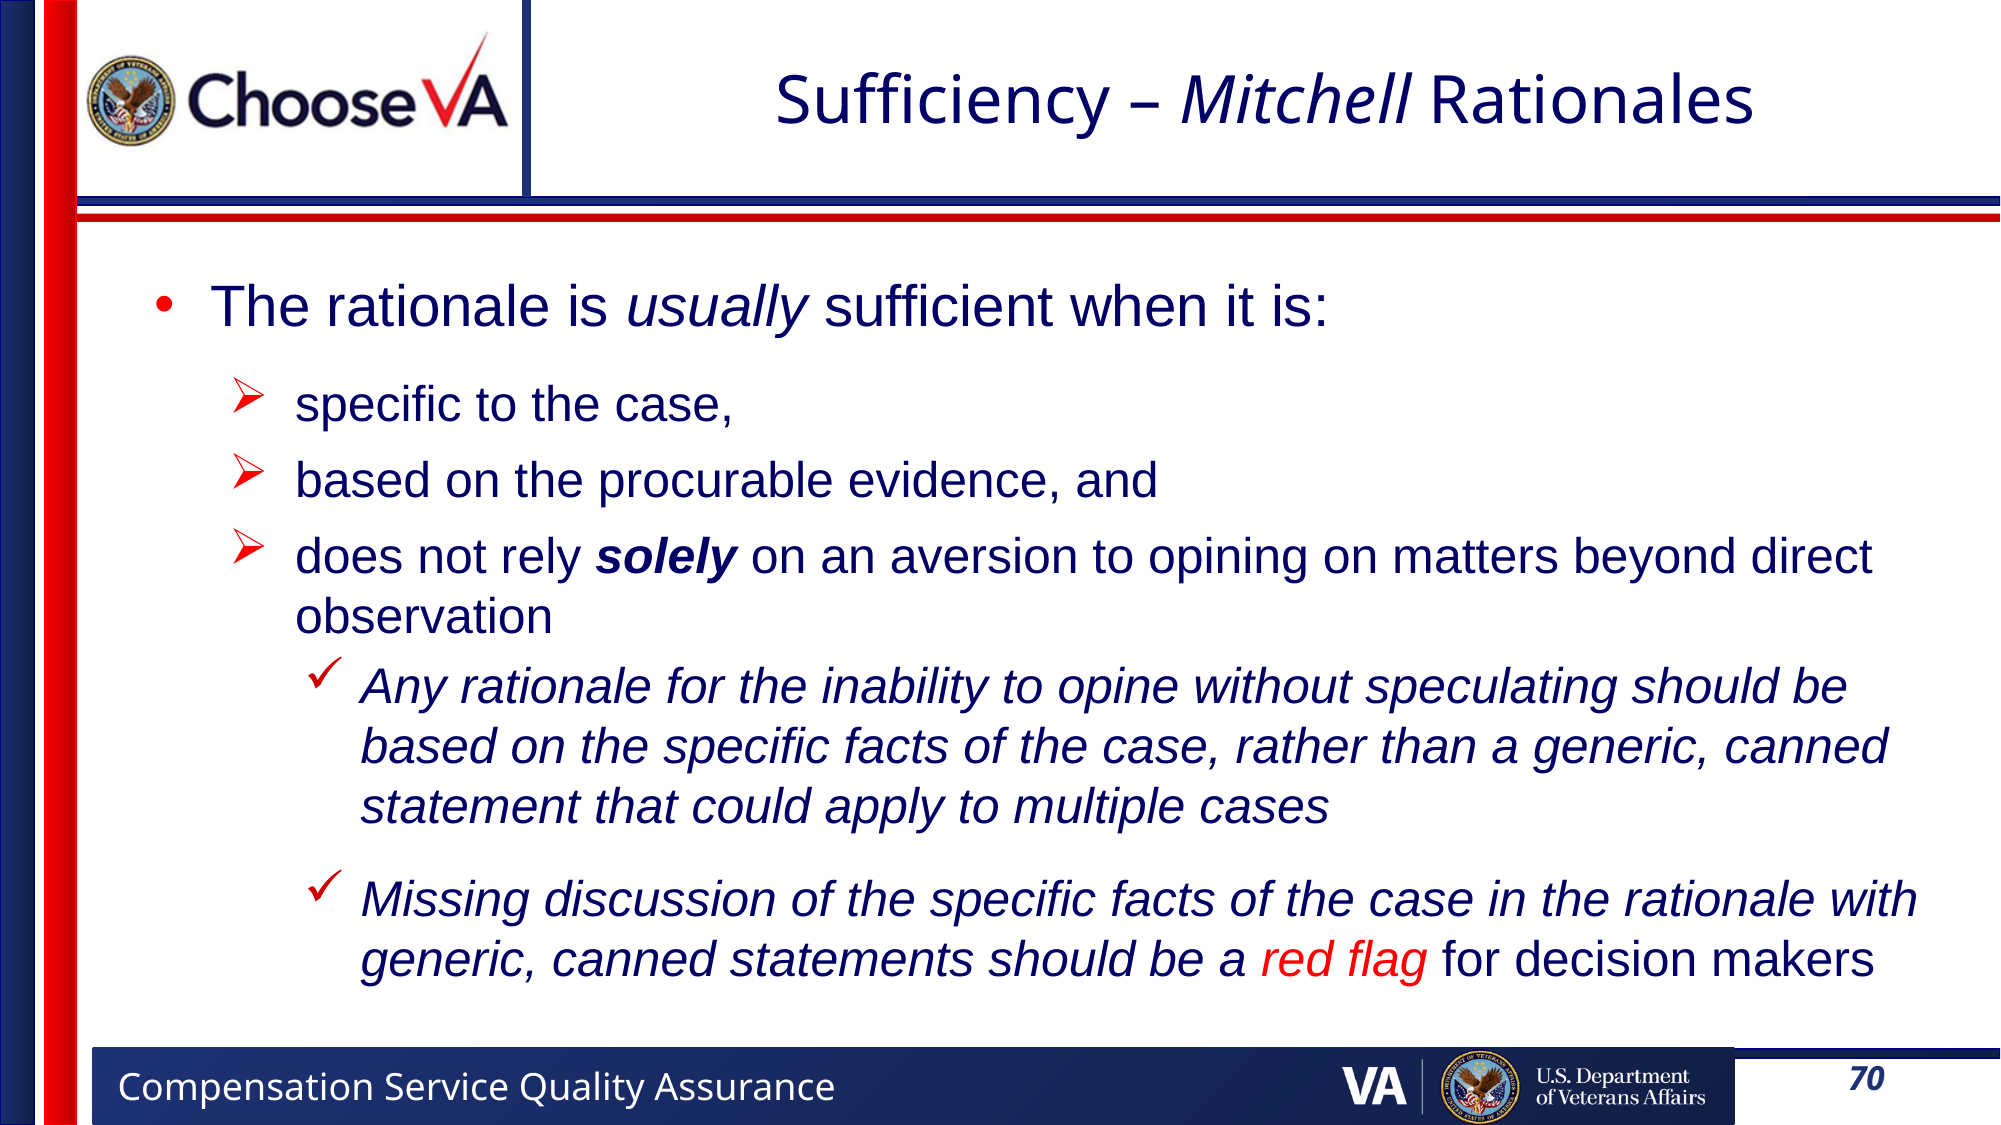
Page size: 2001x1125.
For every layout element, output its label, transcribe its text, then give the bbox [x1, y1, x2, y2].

title Sufficiency – Mitchell Rationales [531, 0, 2000, 194]
picture [1342, 1049, 1705, 1125]
list The rationale is usually sufficient when it is: specific to the case, based on the procurable evidence, and does not rely solely on an aversion to opining on matters beyond direct observation Any rationale for the inability to opine without speculating should be based on the specific facts of the case, rather than a generic, canned statement that could apply to multiple cases Missing discussion of the specific facts of the case in the rationale with generic, canned statements should be a red flag for decision makers [138, 260, 1959, 1043]
slide_number 70 [1733, 1042, 2000, 1118]
picture [84, 15, 515, 157]
